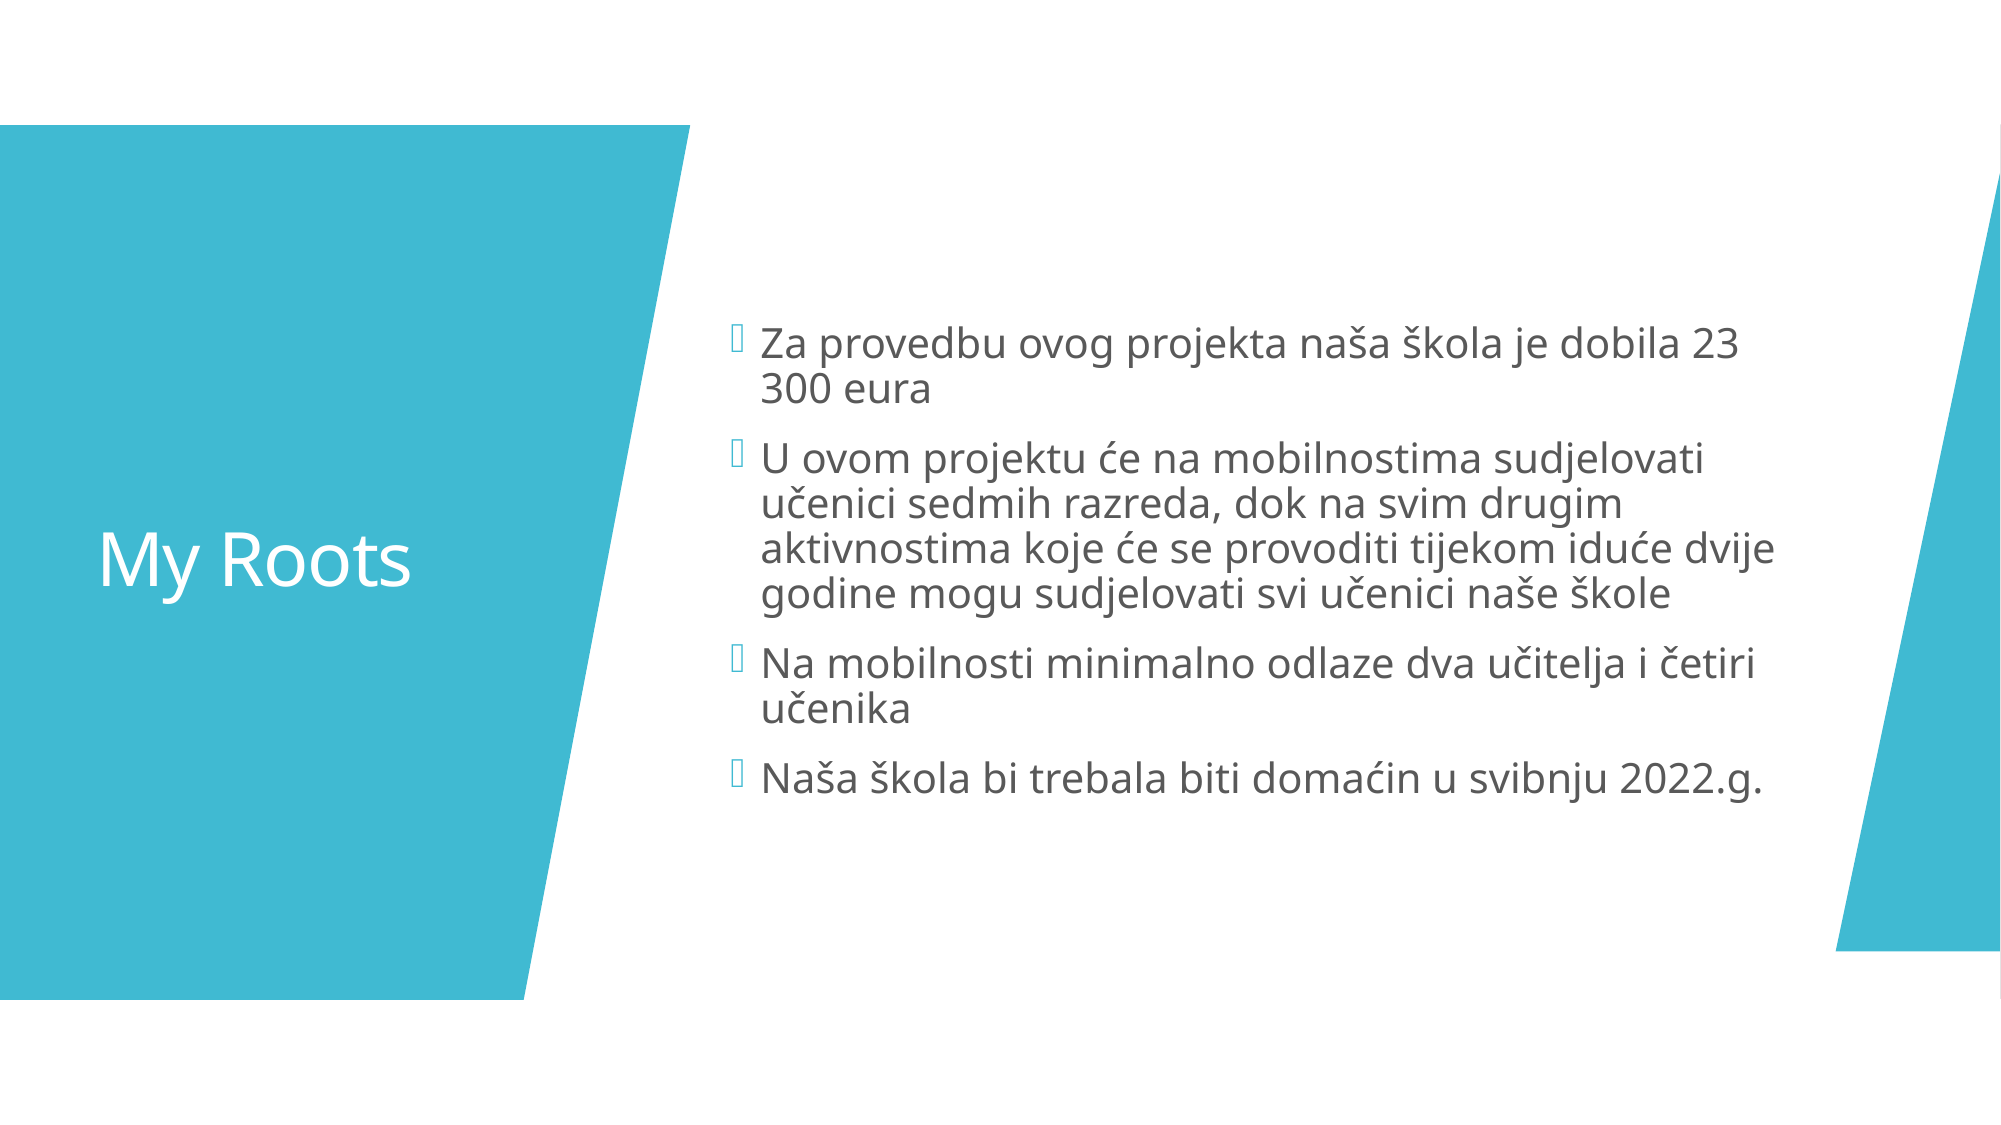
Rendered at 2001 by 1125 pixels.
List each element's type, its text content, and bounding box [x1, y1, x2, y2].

text_box [0, 124, 692, 1001]
list Za provedbu ovog projekta naša škola je dobila 23 300 eura U ovom projektu će na mobilnostima sudjelovati učenici sedmih razreda, dok na svim drugim aktivnostima koje će se provoditi tijekom iduće dvije godine mogu sudjelovati svi učenici naše škole Na mobilnosti minimalno odlaze dva učitelja i četiri učenika Naša škola bi trebala biti domaćin u svibnju 2022.g. [715, 276, 1803, 849]
text_box [0, 0, 2000, 1125]
title My Roots [81, 276, 537, 849]
text_box [1834, 172, 2000, 953]
